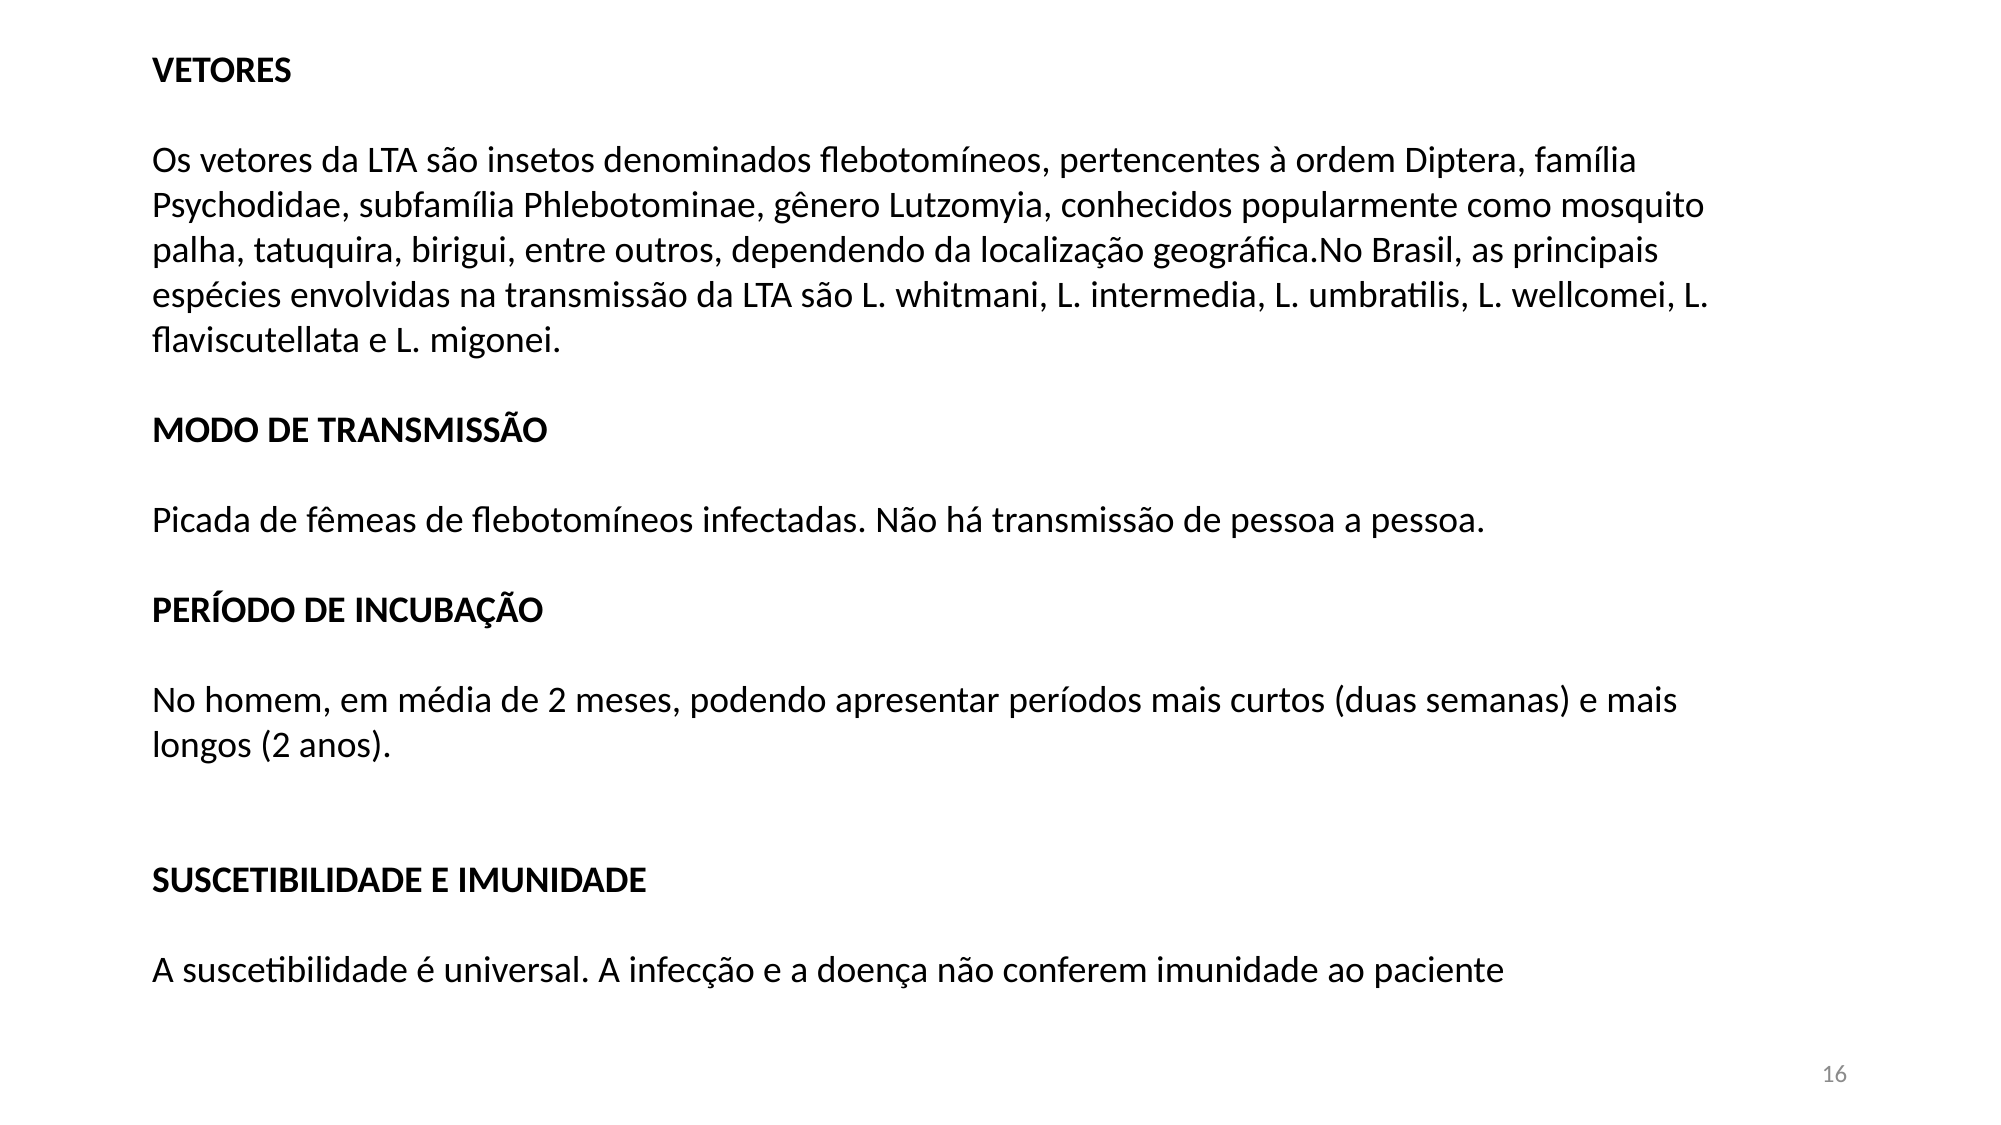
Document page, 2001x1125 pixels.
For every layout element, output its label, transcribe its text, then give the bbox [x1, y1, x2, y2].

slide_number 16 [1412, 1042, 1863, 1103]
text_box VETORES Os vetores da LTA são insetos denominados flebotomíneos, pertencentes à ordem Diptera, família Psychodidae, subfamília Phlebotominae, gênero Lutzomyia, conhecidos popularmente como mosquito palha, tatuquira, birigui, entre outros, dependendo da localização geográfica.No Brasil, as principais espécies envolvidas na transmissão da LTA são L. whitmani, L. intermedia, L. umbratilis, L. wellcomei, L. flaviscutellata e L. migonei. MODO DE TRANSMISSÃO Picada de fêmeas de flebotomíneos infectadas. Não há transmissão de pessoa a pessoa. PERÍODO DE INCUBAÇÃO No homem, em média de 2 meses, podendo apresentar períodos mais curtos (duas semanas) e mais longos (2 anos). SUSCETIBILIDADE E IMUNIDADE A suscetibilidade é universal. A infecção e a doença não conferem imunidade ao paciente [137, 37, 1787, 998]
